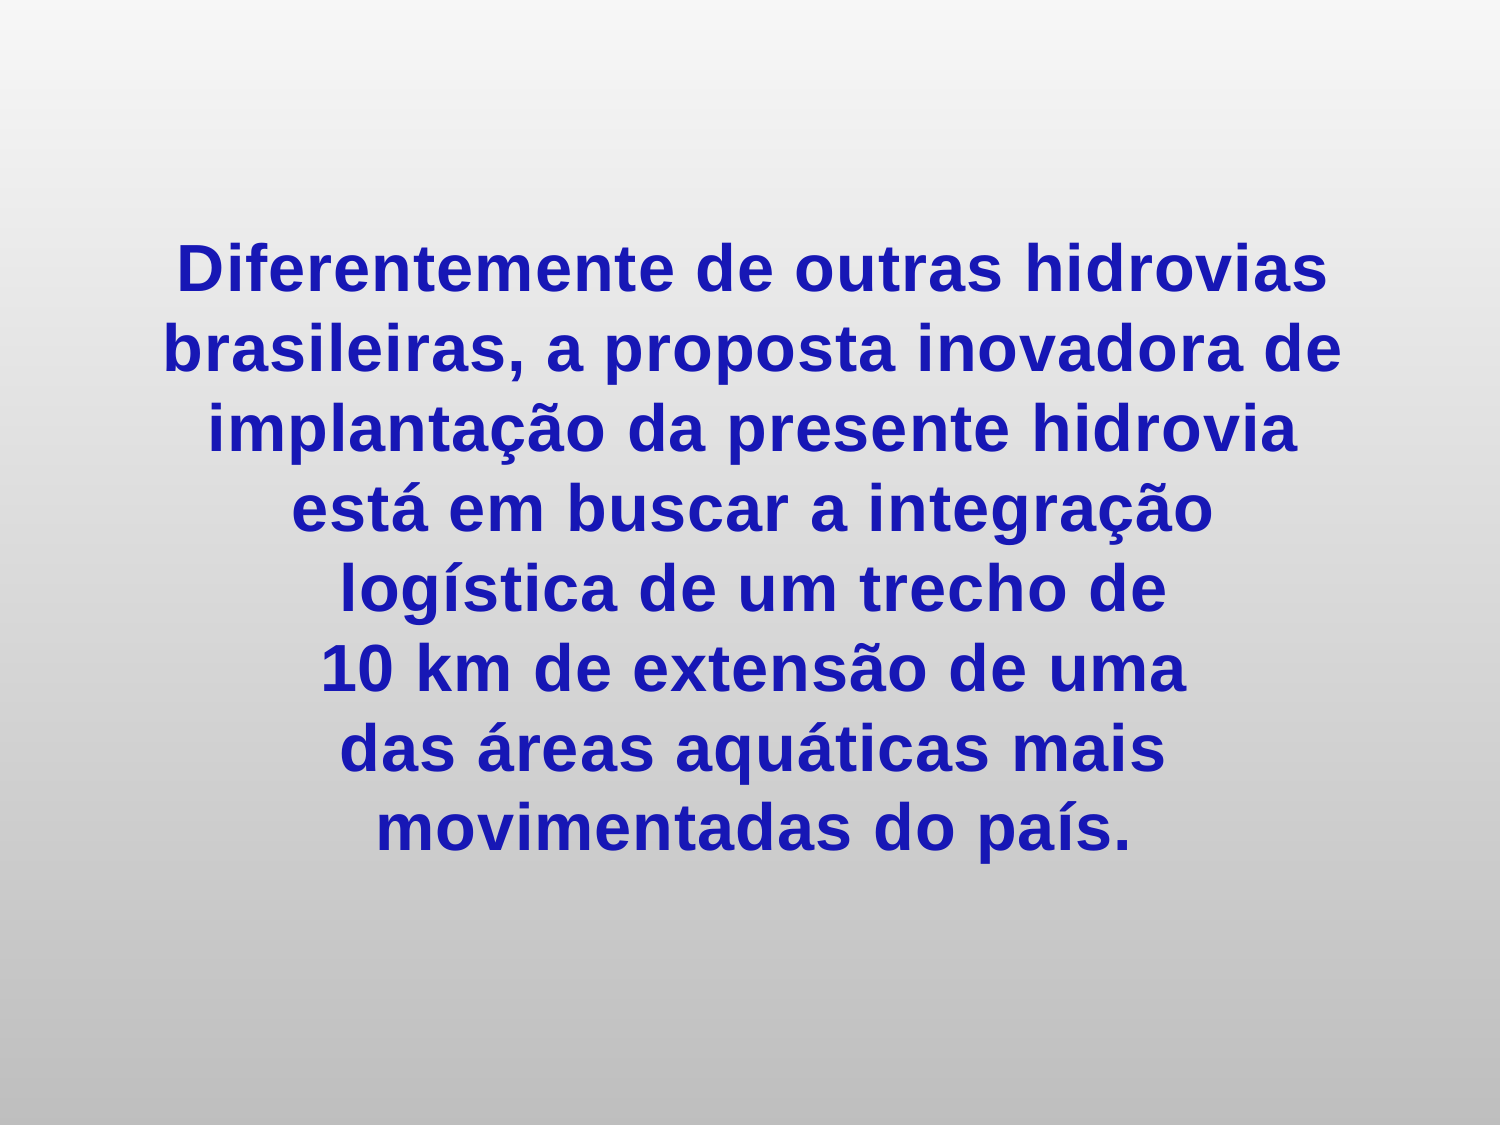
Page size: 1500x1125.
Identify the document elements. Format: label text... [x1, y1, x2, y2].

text_box Diferentemente de outras hidrovias brasileiras, a proposta inovadora de implantação da presente hidrovia está em buscar a integração logística de um trecho de 10 km de extensão de uma das áreas aquáticas mais movimentadas do país. [132, 137, 1376, 952]
text_box [0, 0, 1500, 1125]
